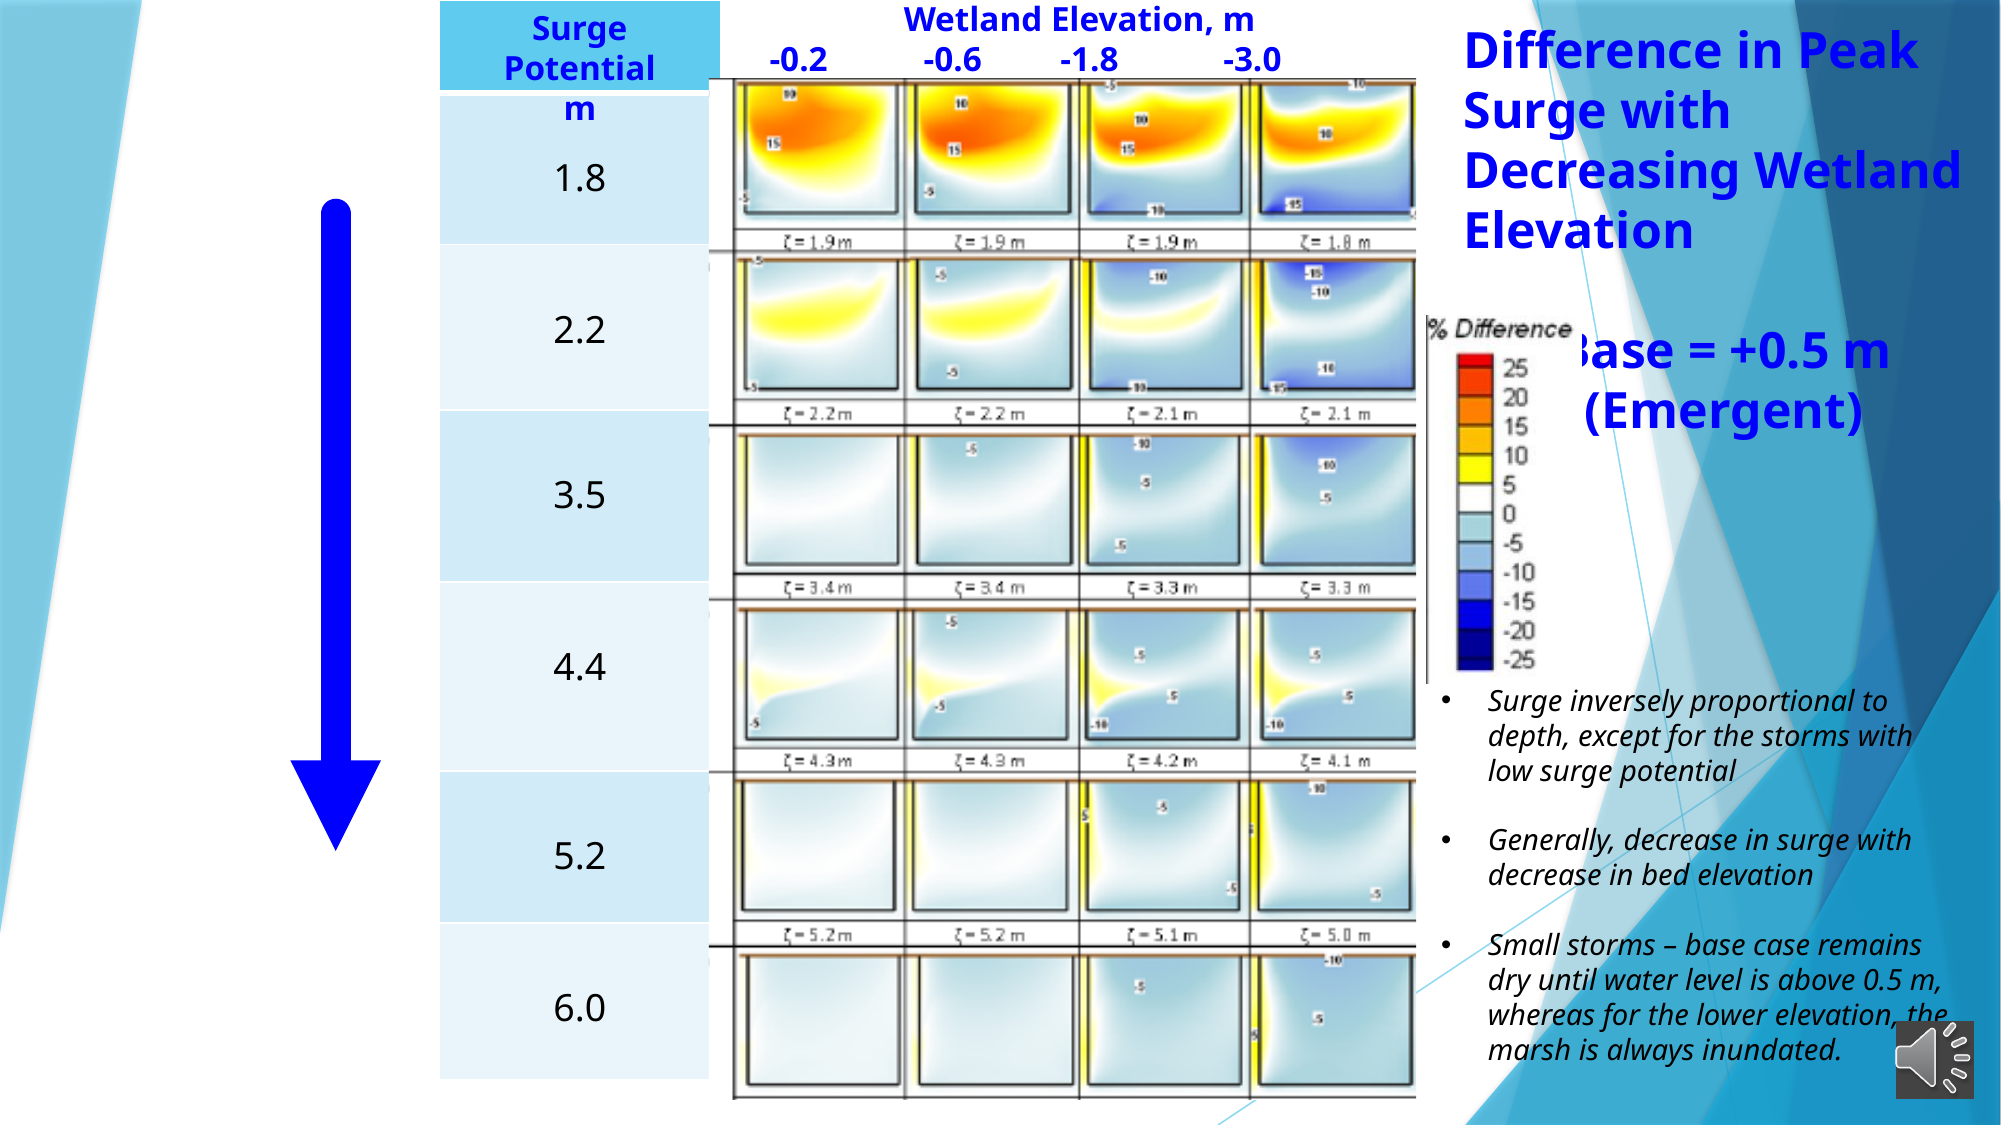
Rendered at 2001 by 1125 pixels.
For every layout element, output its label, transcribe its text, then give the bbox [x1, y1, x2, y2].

table_cell 2.2 [440, 245, 703, 409]
picture [708, 77, 1417, 1101]
picture [1425, 315, 1582, 684]
picture [1894, 1019, 1976, 1101]
table_cell 4.4 [440, 583, 703, 770]
text_box Wetland Elevation, m -0.2 -0.6 -1.8 -3.0 [711, 0, 1449, 86]
table_cell 3.5 [440, 411, 703, 581]
table_cell 6.0 [440, 924, 703, 1079]
text_box Difference in Peak Surge with Decreasing Wetland Elevation Base = +0.5 m (Emergent) [1448, 10, 2000, 446]
text_box Surge inversely proportional to depth, except for the storms with low surge potential Generally, decrease in surge with decrease in bed elevation Small storms – base case remains dry until water level is above 0.5 m, whereas for the lower elevation, the marsh is always inundated. [1426, 674, 1978, 1109]
table_cell 5.2 [440, 772, 703, 922]
table_cell 1.8 [440, 135, 703, 244]
text_box Surge Potential m [438, 0, 711, 135]
